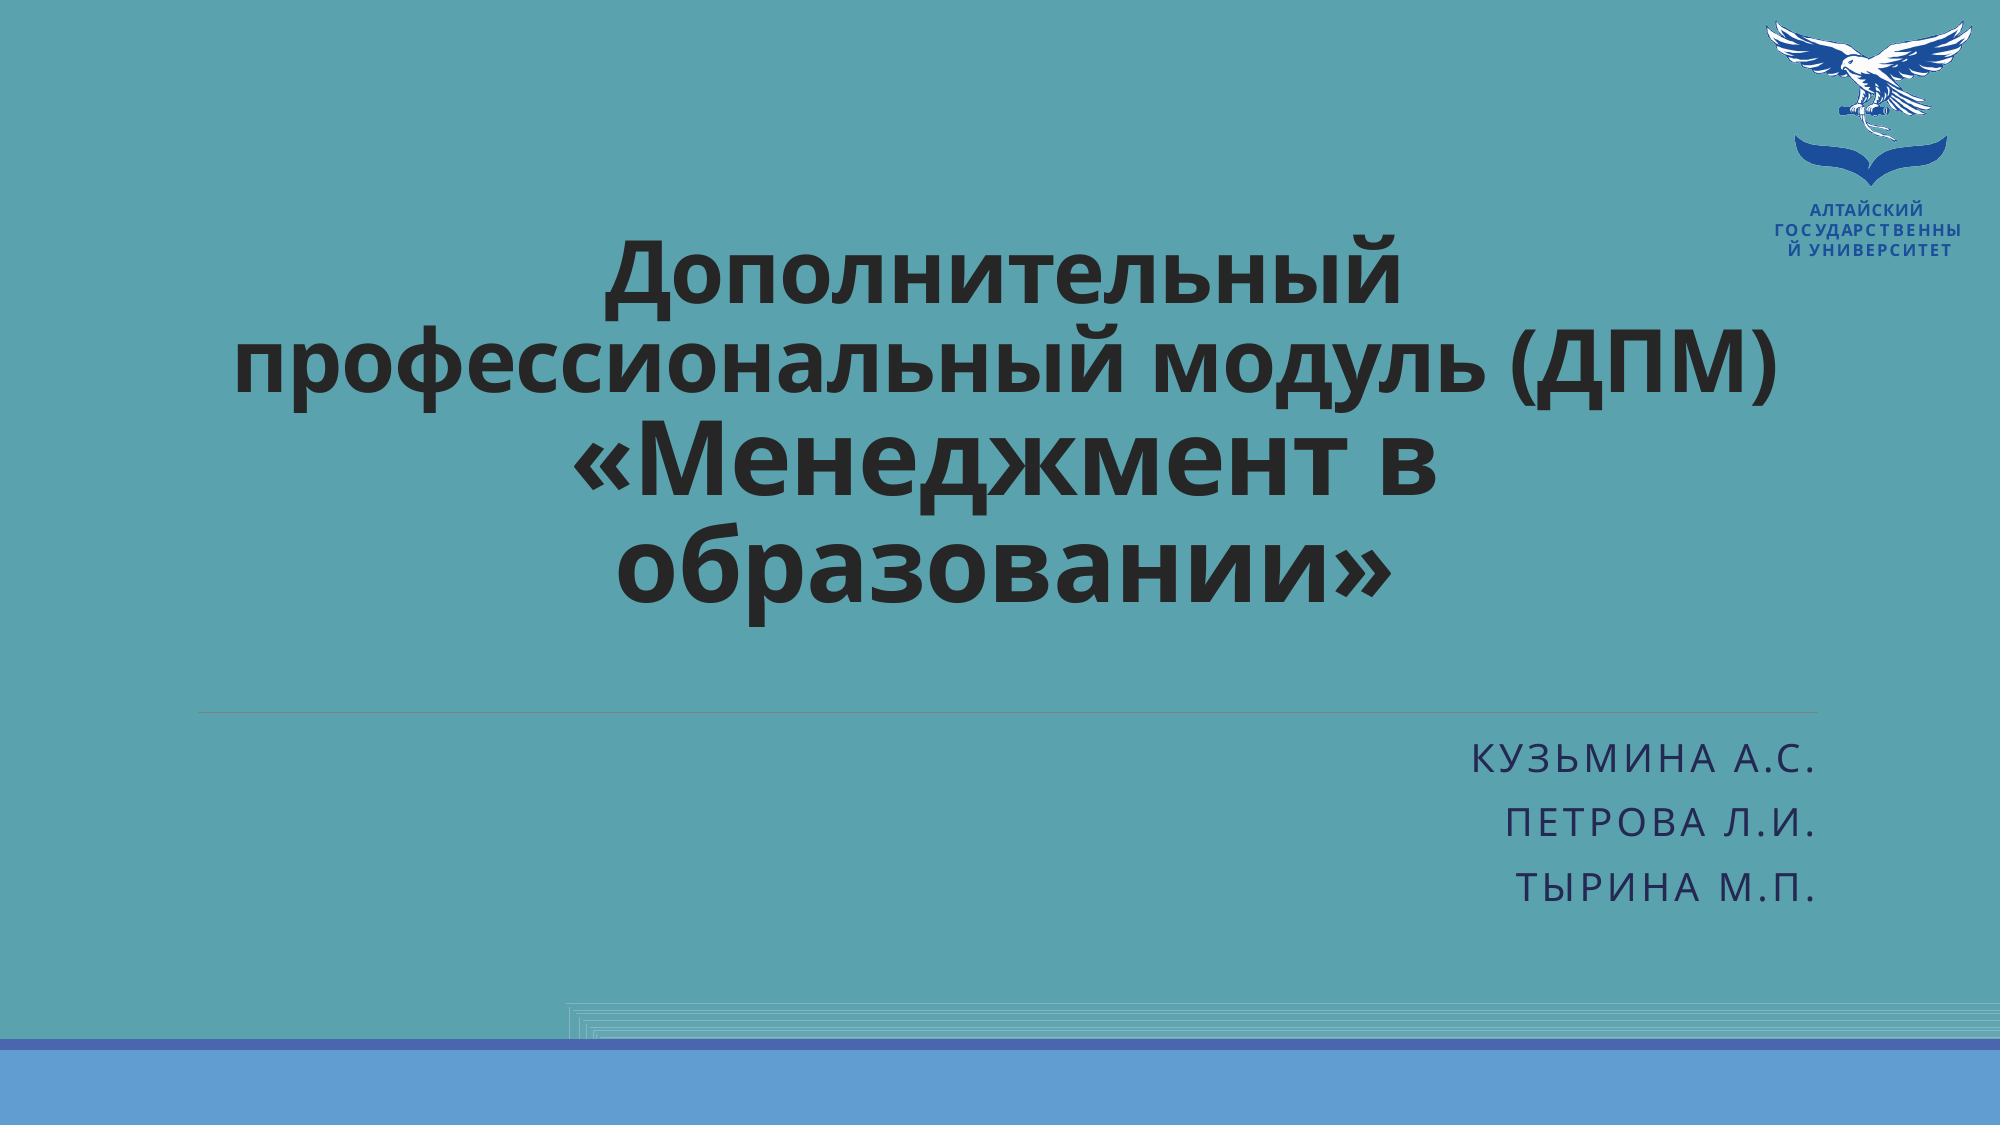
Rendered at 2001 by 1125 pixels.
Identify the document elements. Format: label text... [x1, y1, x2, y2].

subtitle Кузьмина А.С. Петрова Л.И. Тырина М.П. [180, 730, 1831, 919]
picture [1765, 18, 1973, 188]
text_box АЛТАЙСКИЙ ГОСУДАРСТВЕННЫЙ УНИВЕРСИТЕТ [1767, 195, 1971, 260]
title Дополнительный профессиональный модуль (ДПМ) «Менеджмент в образовании» [180, 124, 1830, 631]
